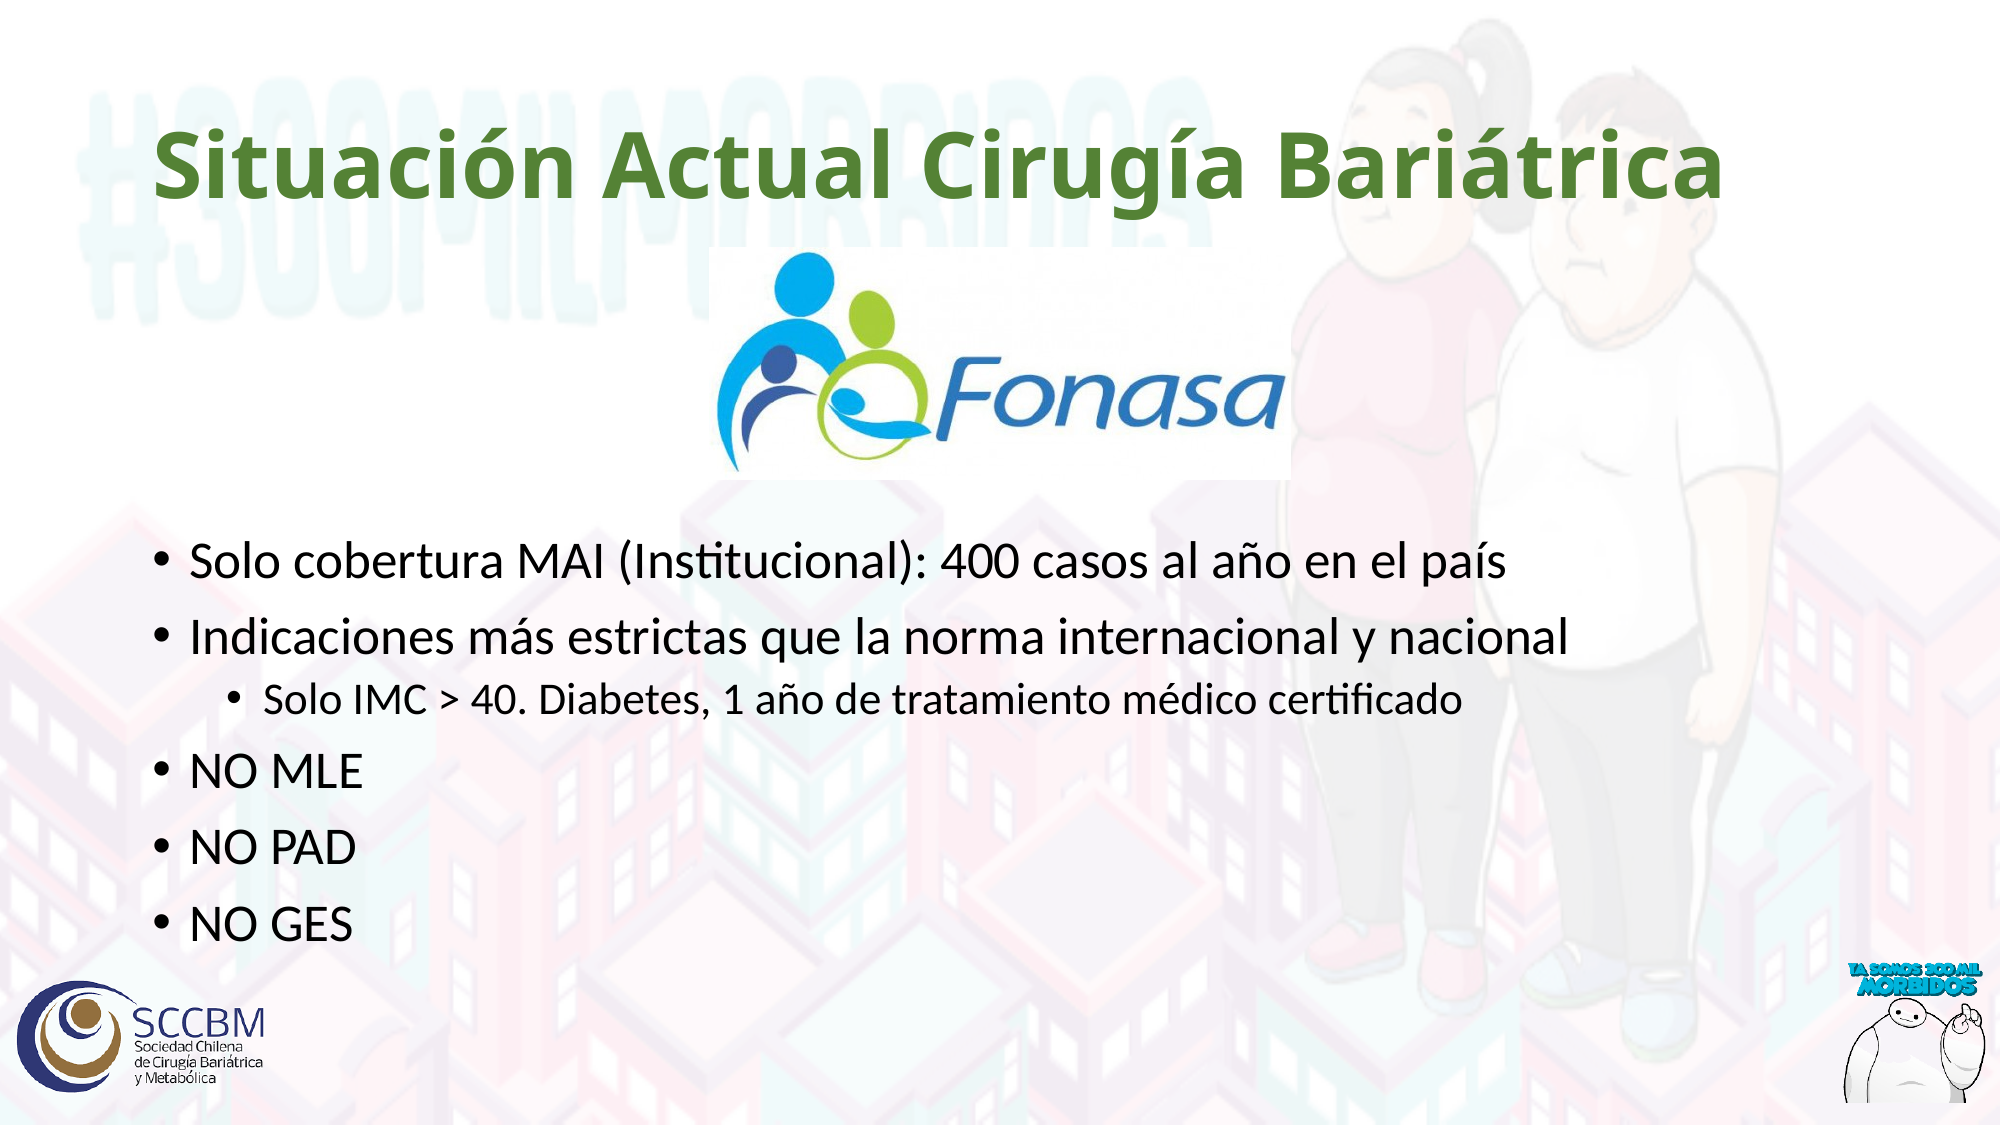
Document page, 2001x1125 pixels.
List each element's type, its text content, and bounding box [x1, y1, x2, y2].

picture [14, 977, 276, 1095]
list Solo cobertura MAI (Institucional): 400 casos al año en el país Indicaciones más estrictas que la norma internacional y nacional Solo IMC > 40. Diabetes, 1 año de tratamiento médico certificado NO MLE NO PAD NO GES [137, 525, 1863, 962]
picture [709, 247, 1291, 480]
title Situación Actual Cirugía Bariátrica [137, 59, 1863, 278]
picture [1843, 960, 1986, 1103]
